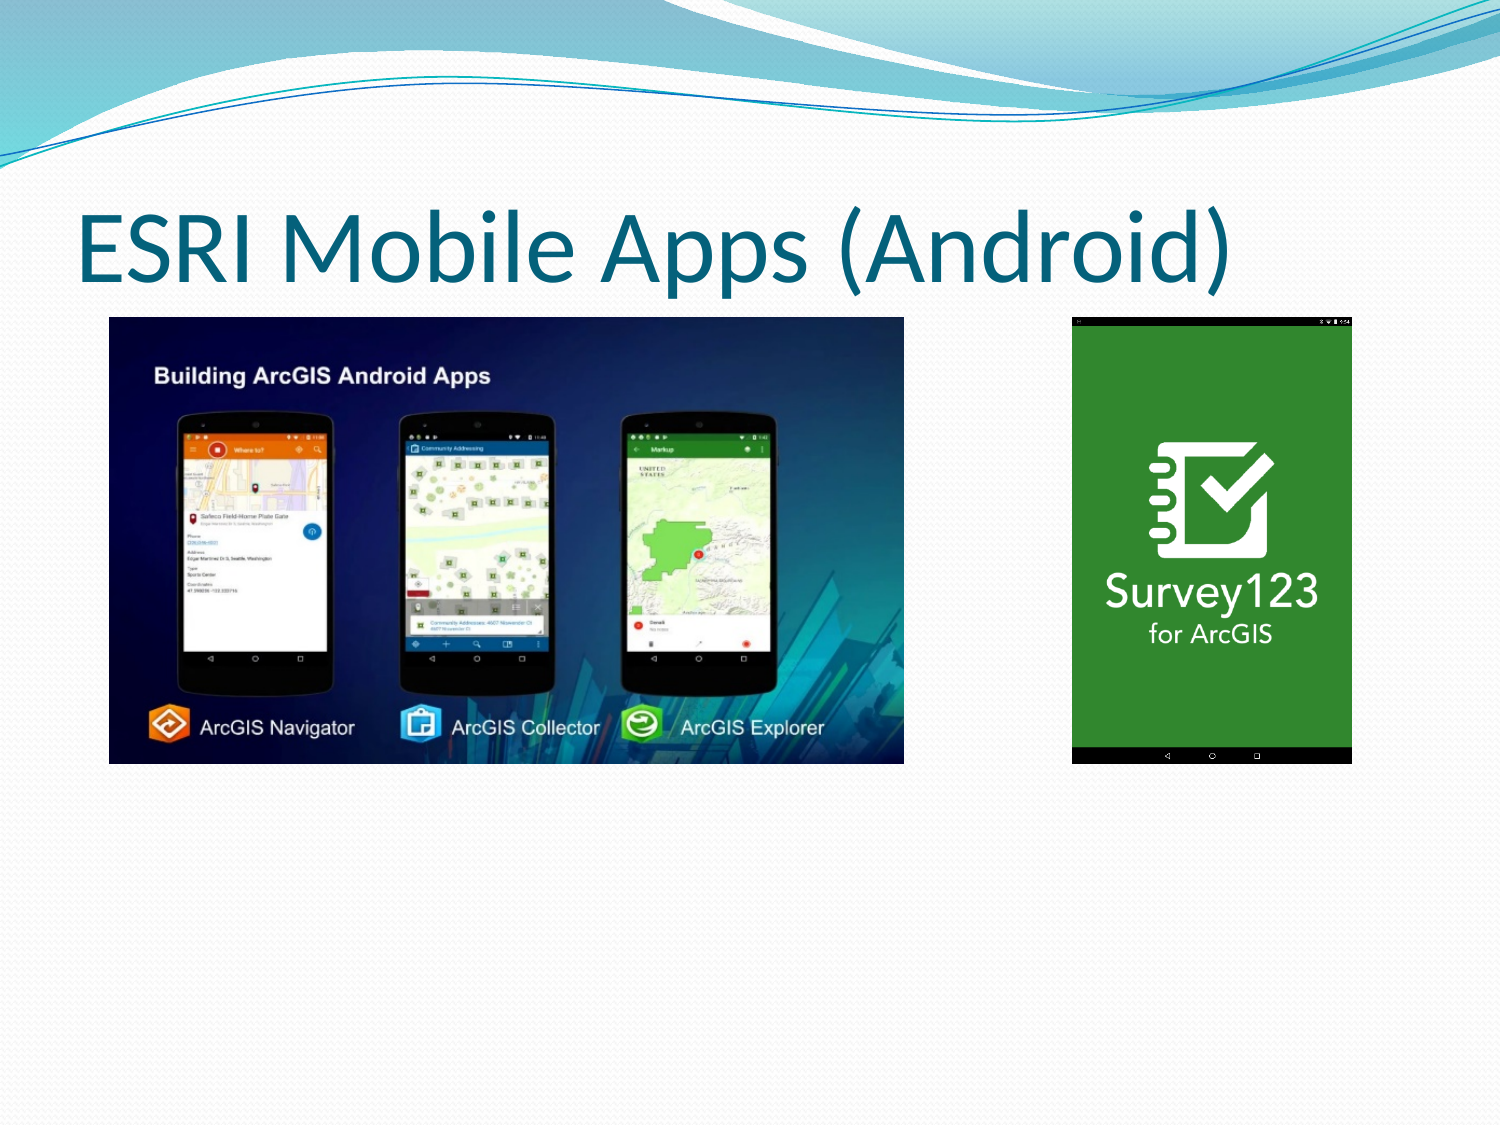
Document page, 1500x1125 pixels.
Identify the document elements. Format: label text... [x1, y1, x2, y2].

picture [1072, 317, 1352, 765]
title ESRI Mobile Apps (Android) [75, 115, 1425, 303]
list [109, 317, 905, 765]
